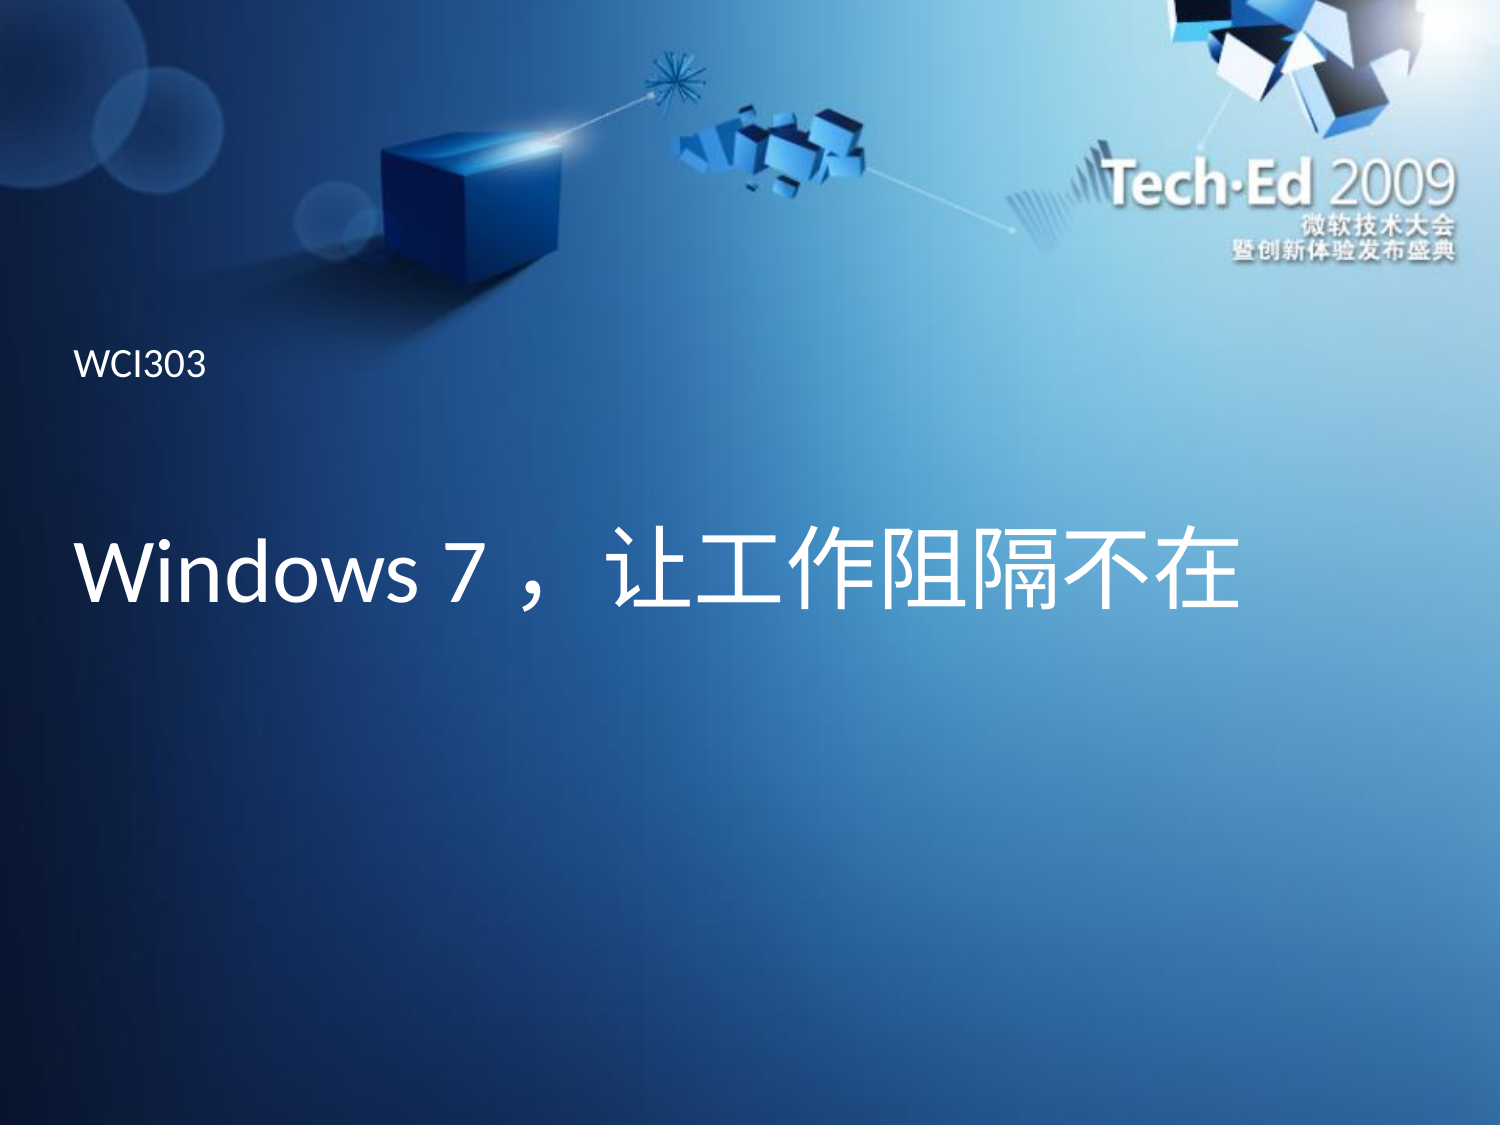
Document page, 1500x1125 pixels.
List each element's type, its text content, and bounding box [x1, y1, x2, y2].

list WCI303 [58, 328, 481, 434]
picture [0, 0, 1500, 1125]
title Windows 7，让工作阻隔不在 [58, 503, 1409, 692]
